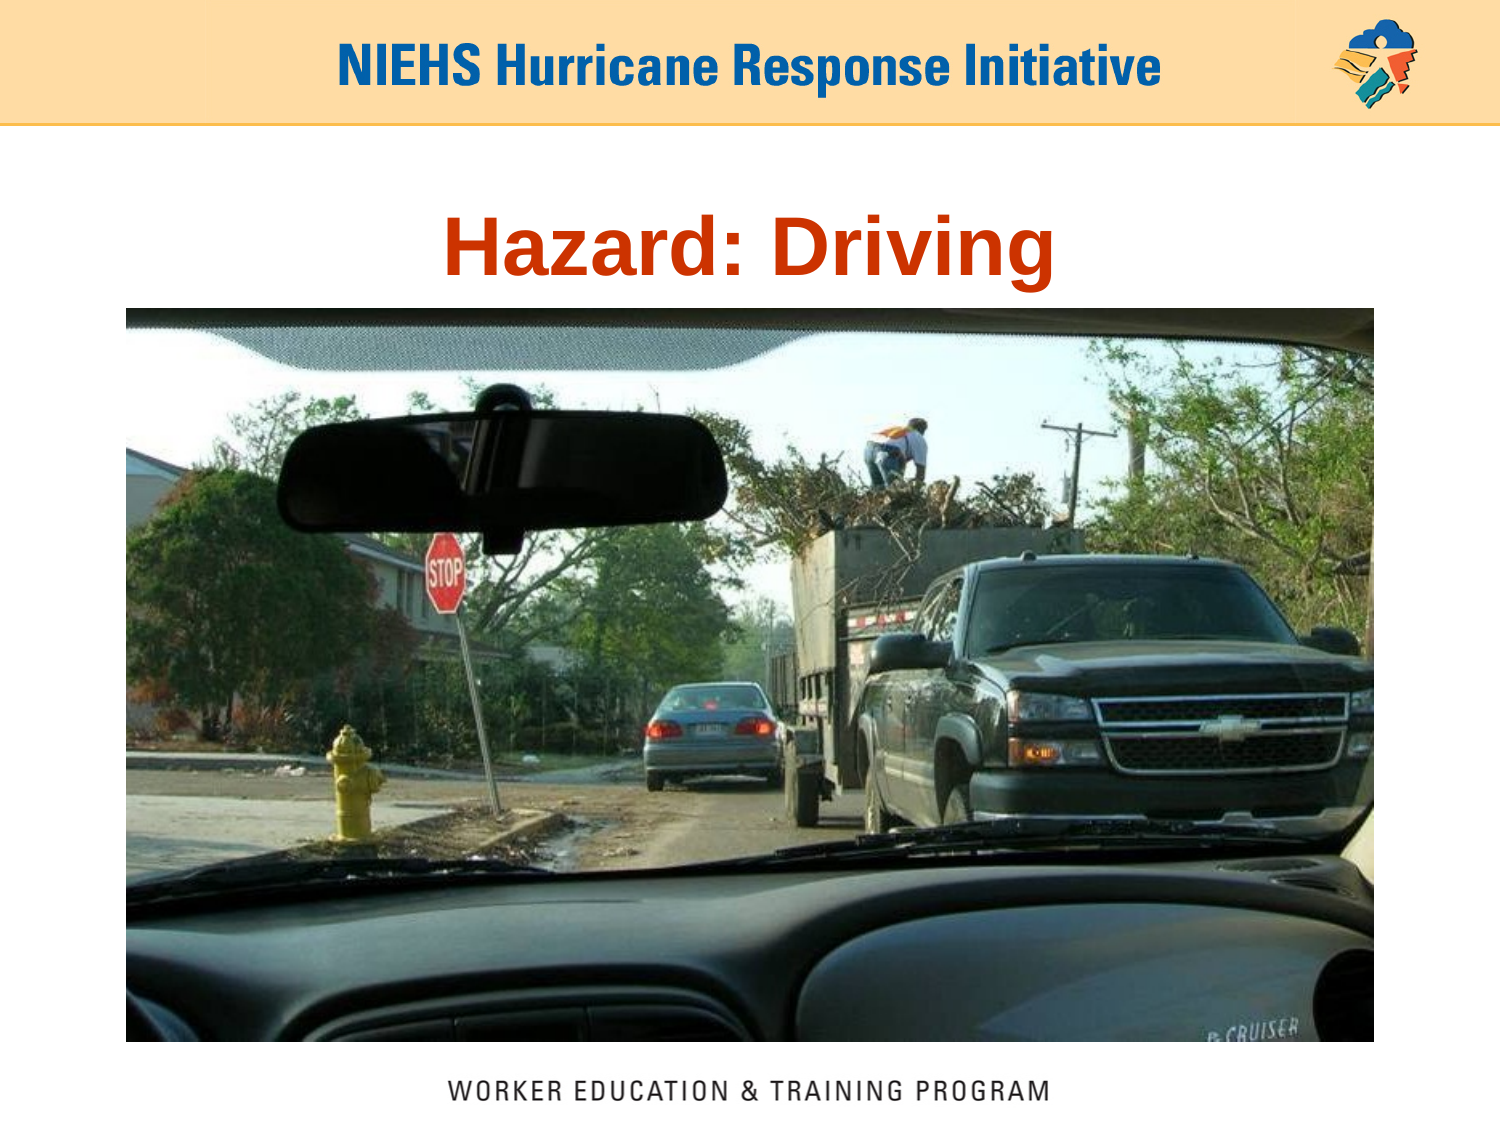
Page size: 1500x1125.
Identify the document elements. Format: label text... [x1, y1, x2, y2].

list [126, 308, 1374, 1042]
title Hazard: Driving [112, 149, 1388, 300]
picture [0, 0, 1500, 126]
picture [0, 1065, 1500, 1125]
